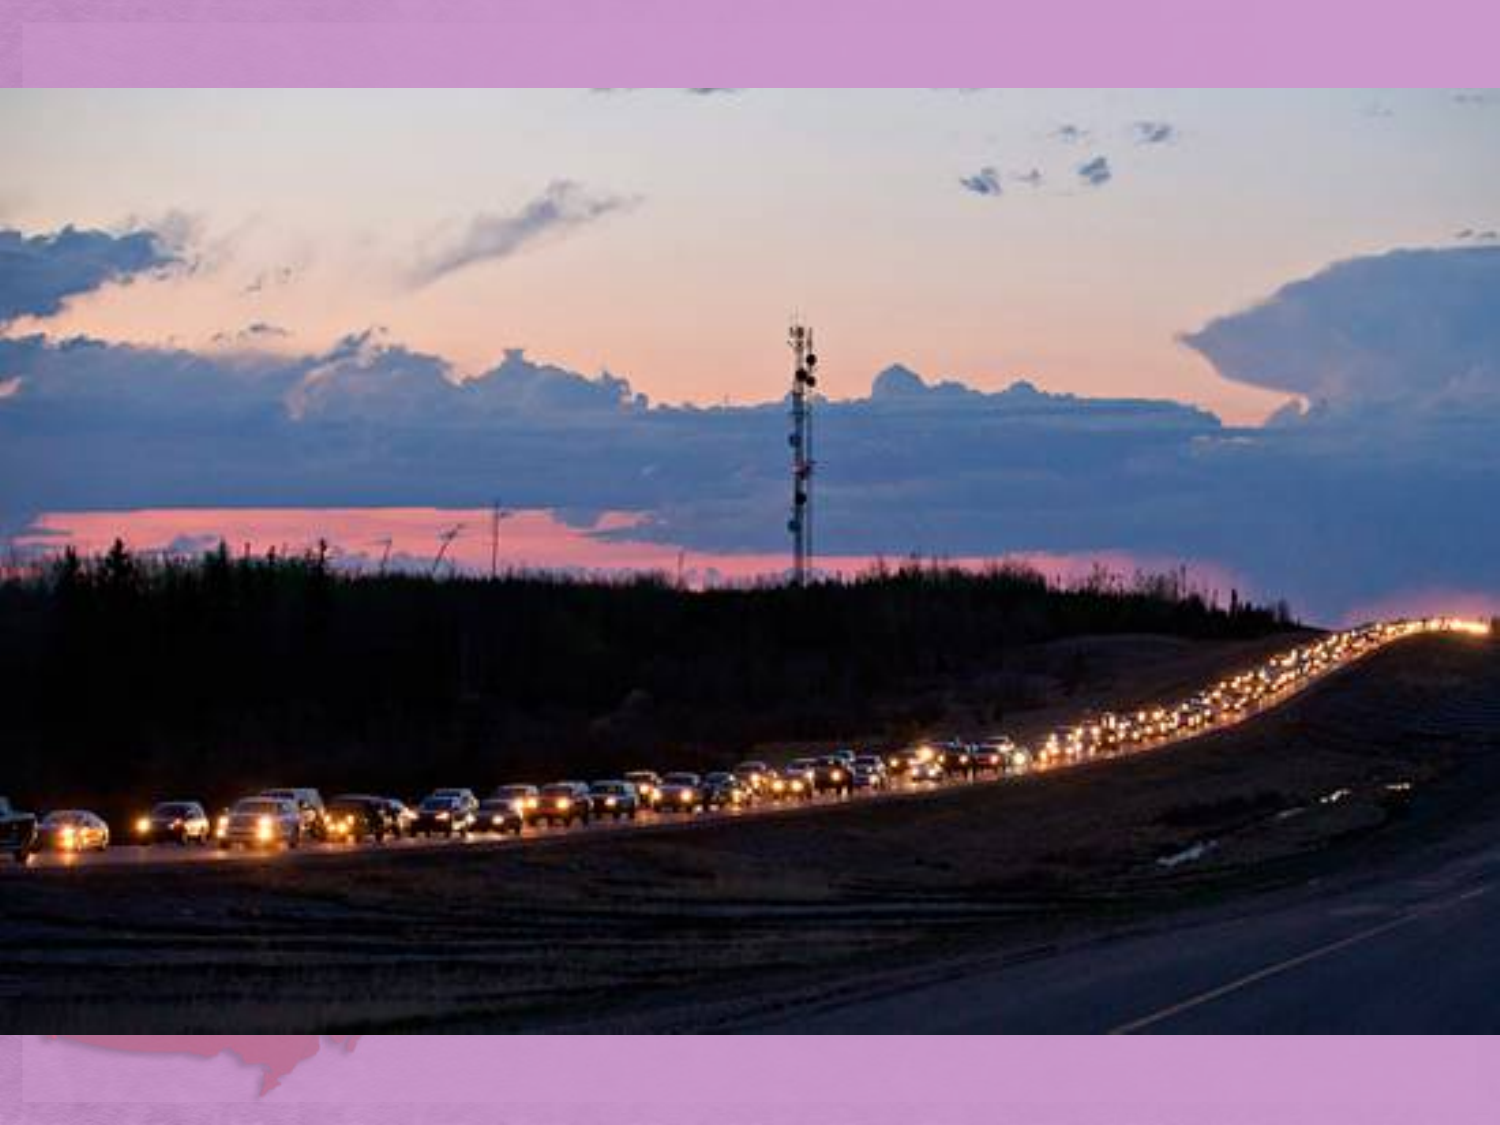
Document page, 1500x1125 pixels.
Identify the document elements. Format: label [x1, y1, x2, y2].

list [0, 88, 1500, 1036]
picture [0, 1036, 1500, 1125]
picture [0, 0, 1500, 88]
